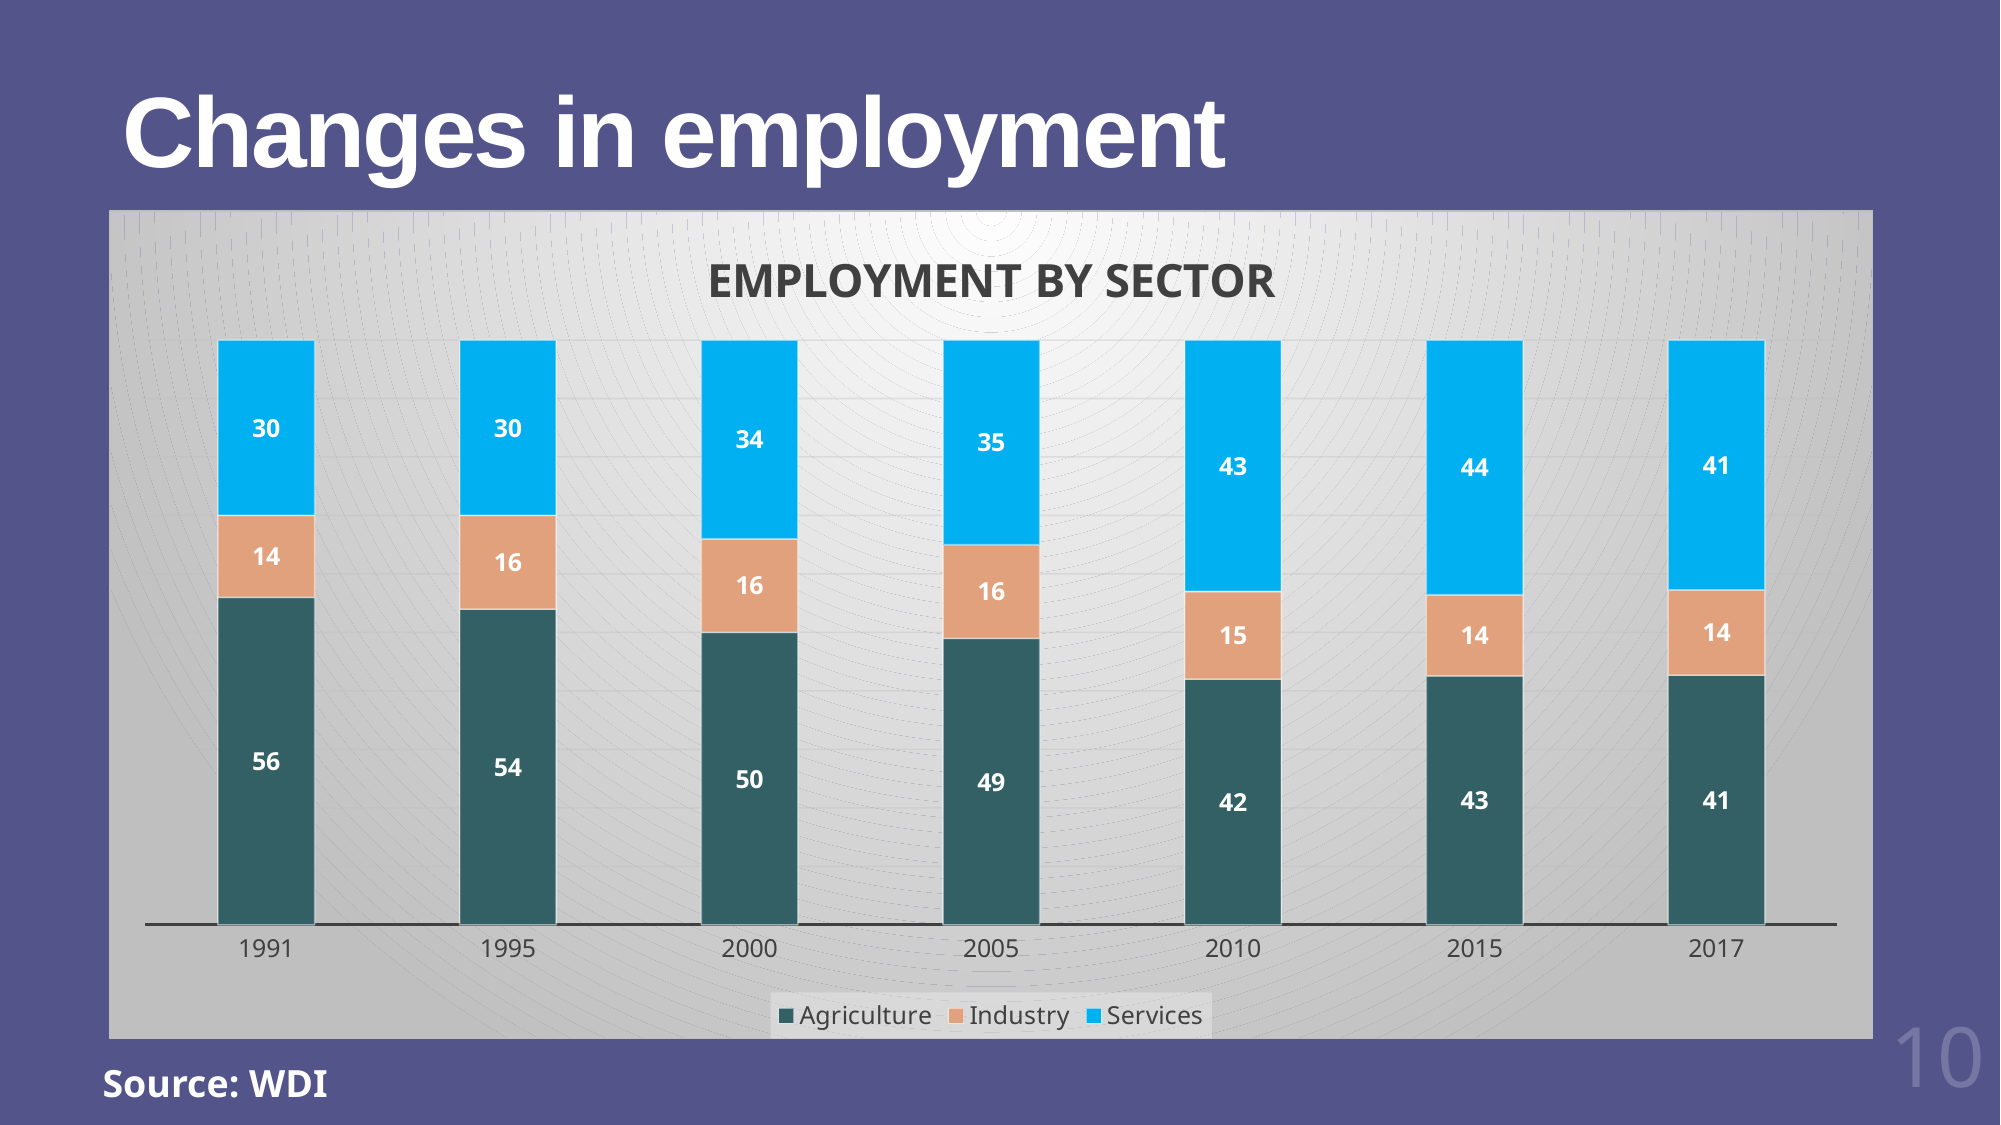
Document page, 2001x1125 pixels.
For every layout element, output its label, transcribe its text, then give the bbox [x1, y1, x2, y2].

text_box Source: WDI [87, 1052, 343, 1113]
chart [109, 209, 1874, 1040]
slide_number 10 [1520, 895, 2000, 1125]
title Changes in employment [107, 0, 1875, 273]
